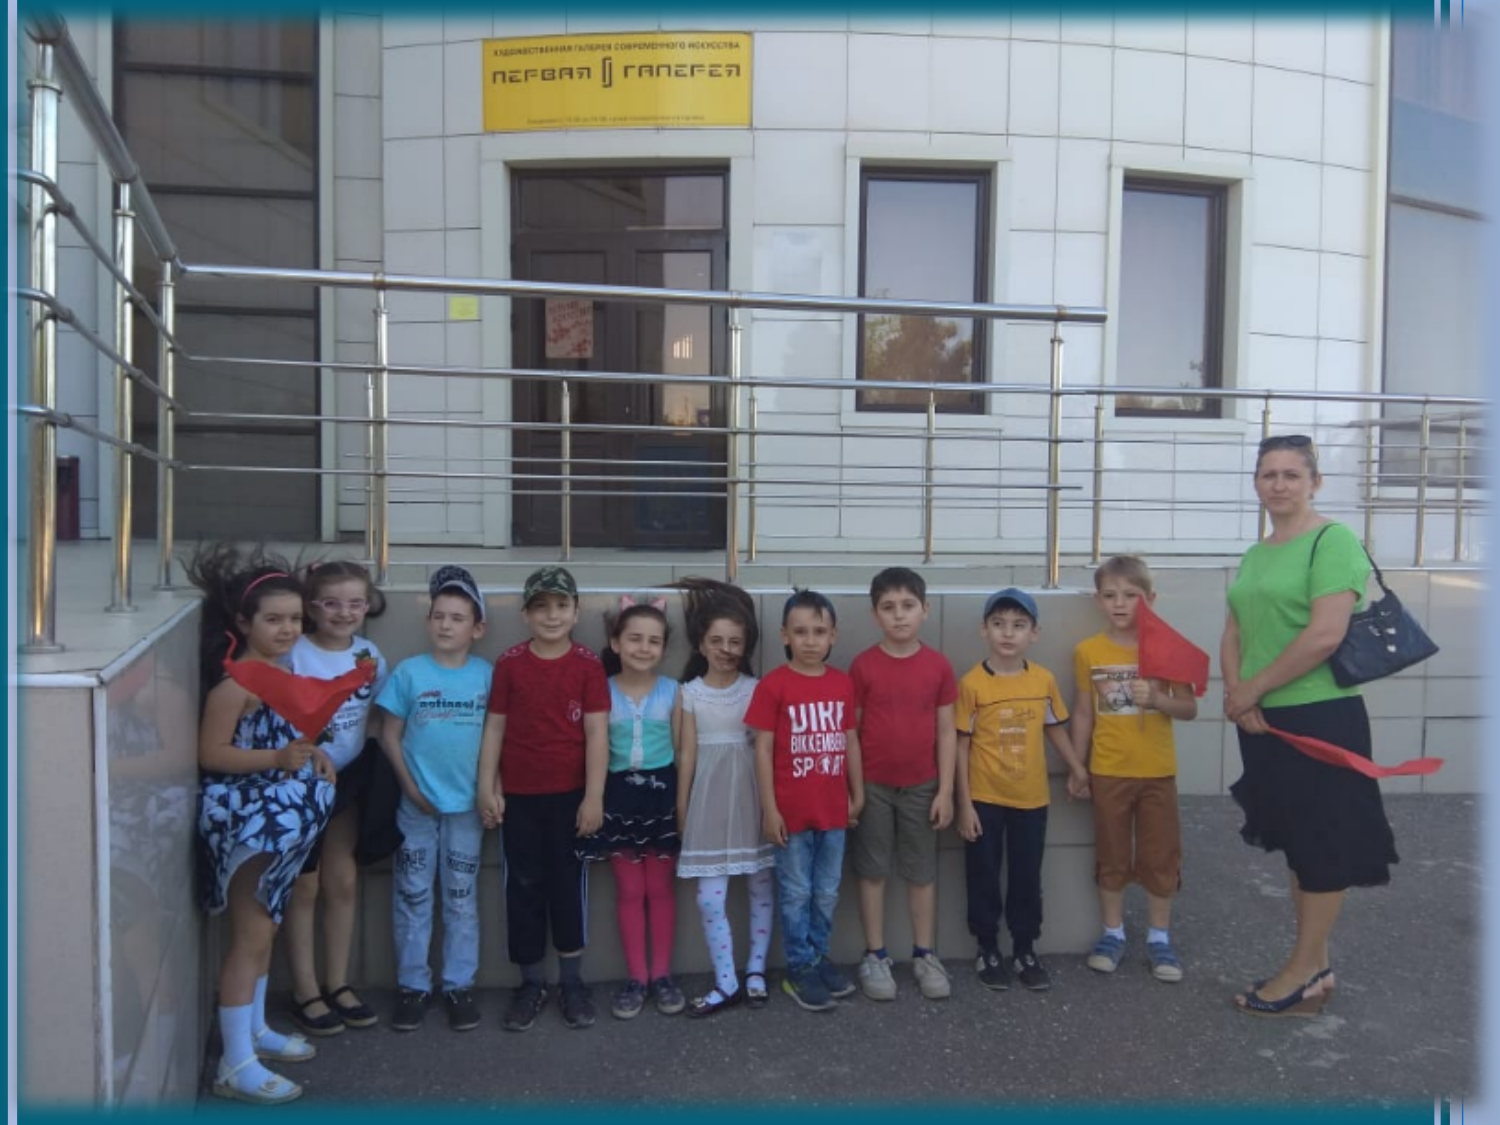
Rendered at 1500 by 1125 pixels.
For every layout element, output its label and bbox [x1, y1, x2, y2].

list [0, 0, 1500, 1125]
